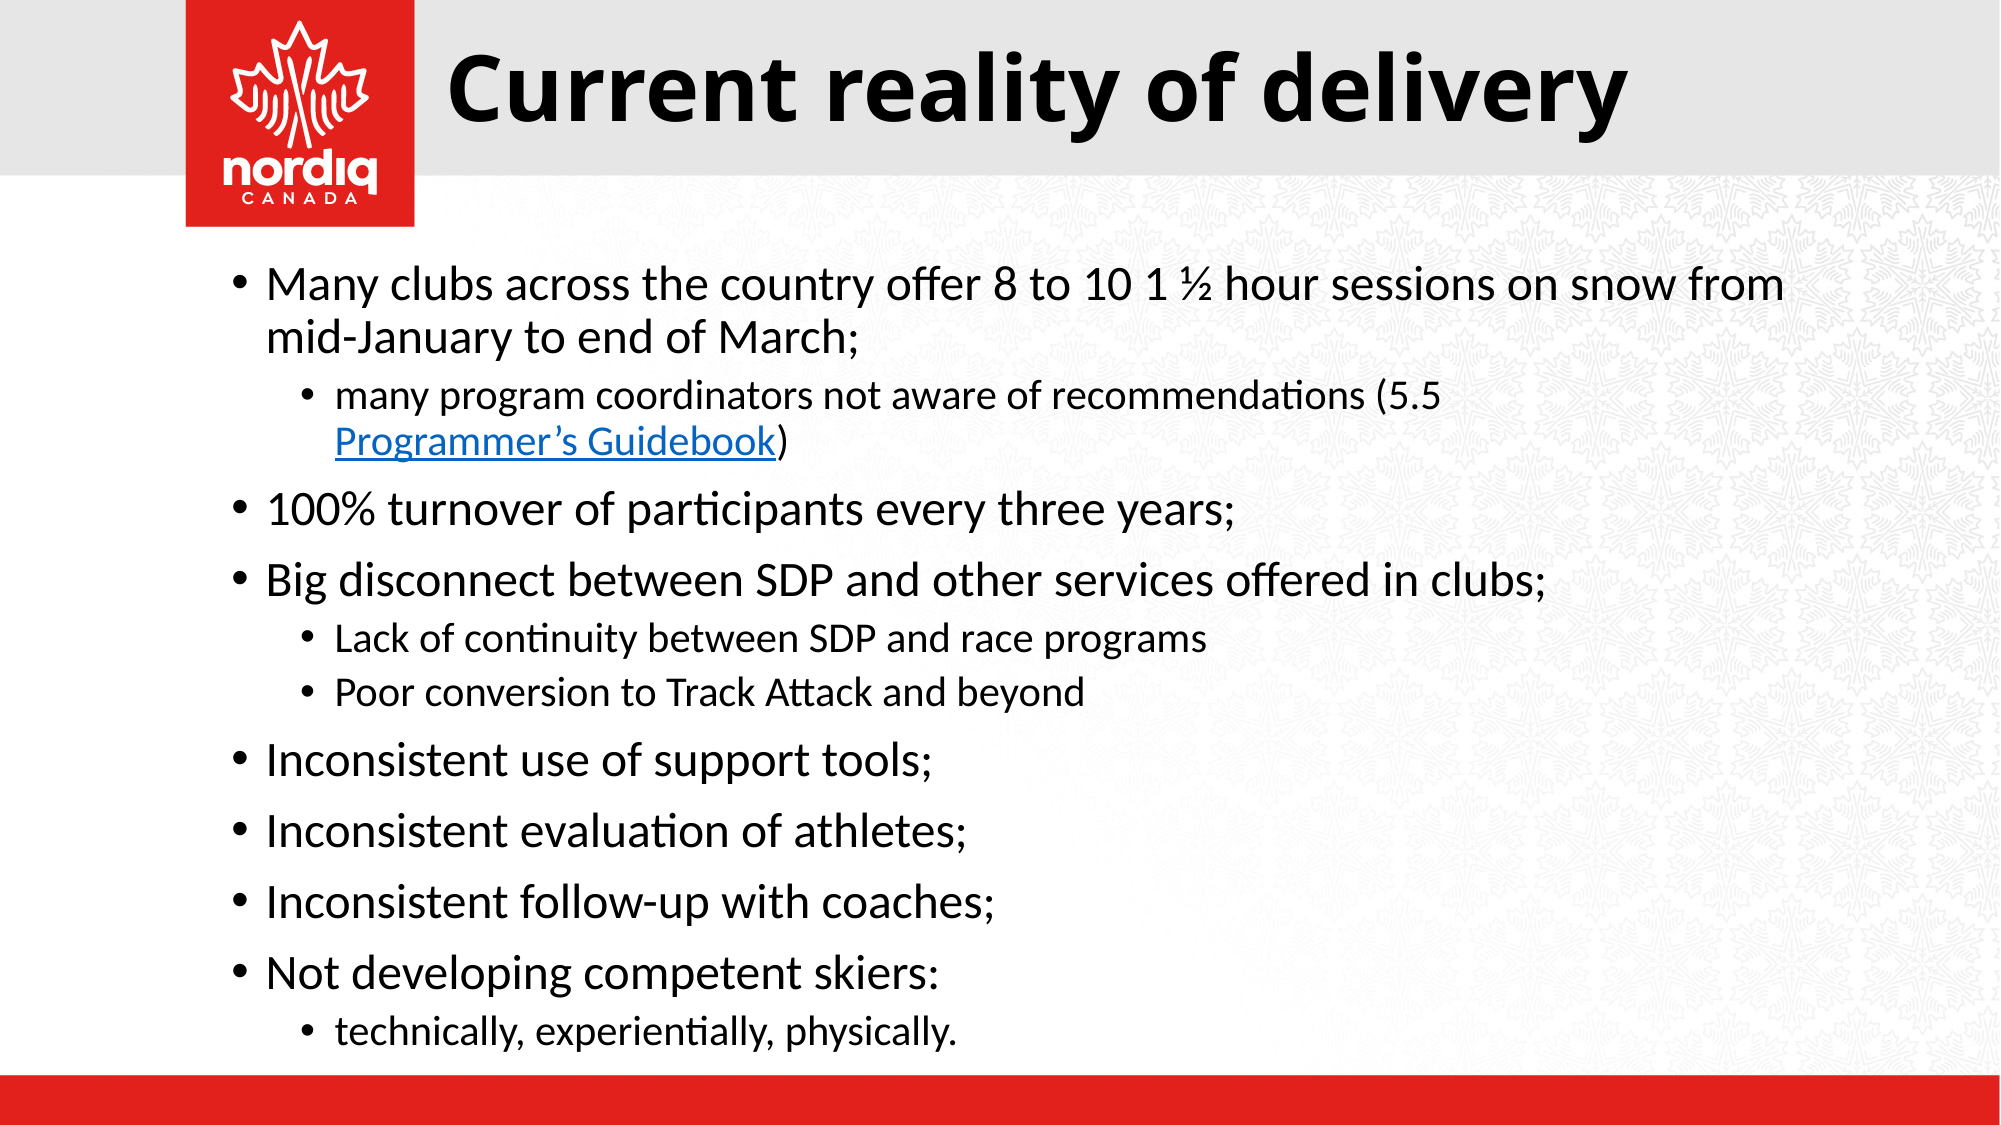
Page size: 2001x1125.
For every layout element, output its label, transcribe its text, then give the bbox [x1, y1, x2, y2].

list Many clubs across the country offer 8 to 10 1 ½ hour sessions on snow from mid-January to end of March; many program coordinators not aware of recommendations (5.5 Programmer’s Guidebook) 100% turnover of participants every three years; Big disconnect between SDP and other services offered in clubs; Lack of continuity between SDP and race programs Poor conversion to Track Attack and beyond Inconsistent use of support tools; Inconsistent evaluation of athletes; Inconsistent follow-up with coaches; Not developing competent skiers: technically, experientially, physically. [216, 249, 1804, 1069]
title Current reality of delivery [430, 20, 1804, 164]
picture [0, 0, 2000, 1125]
